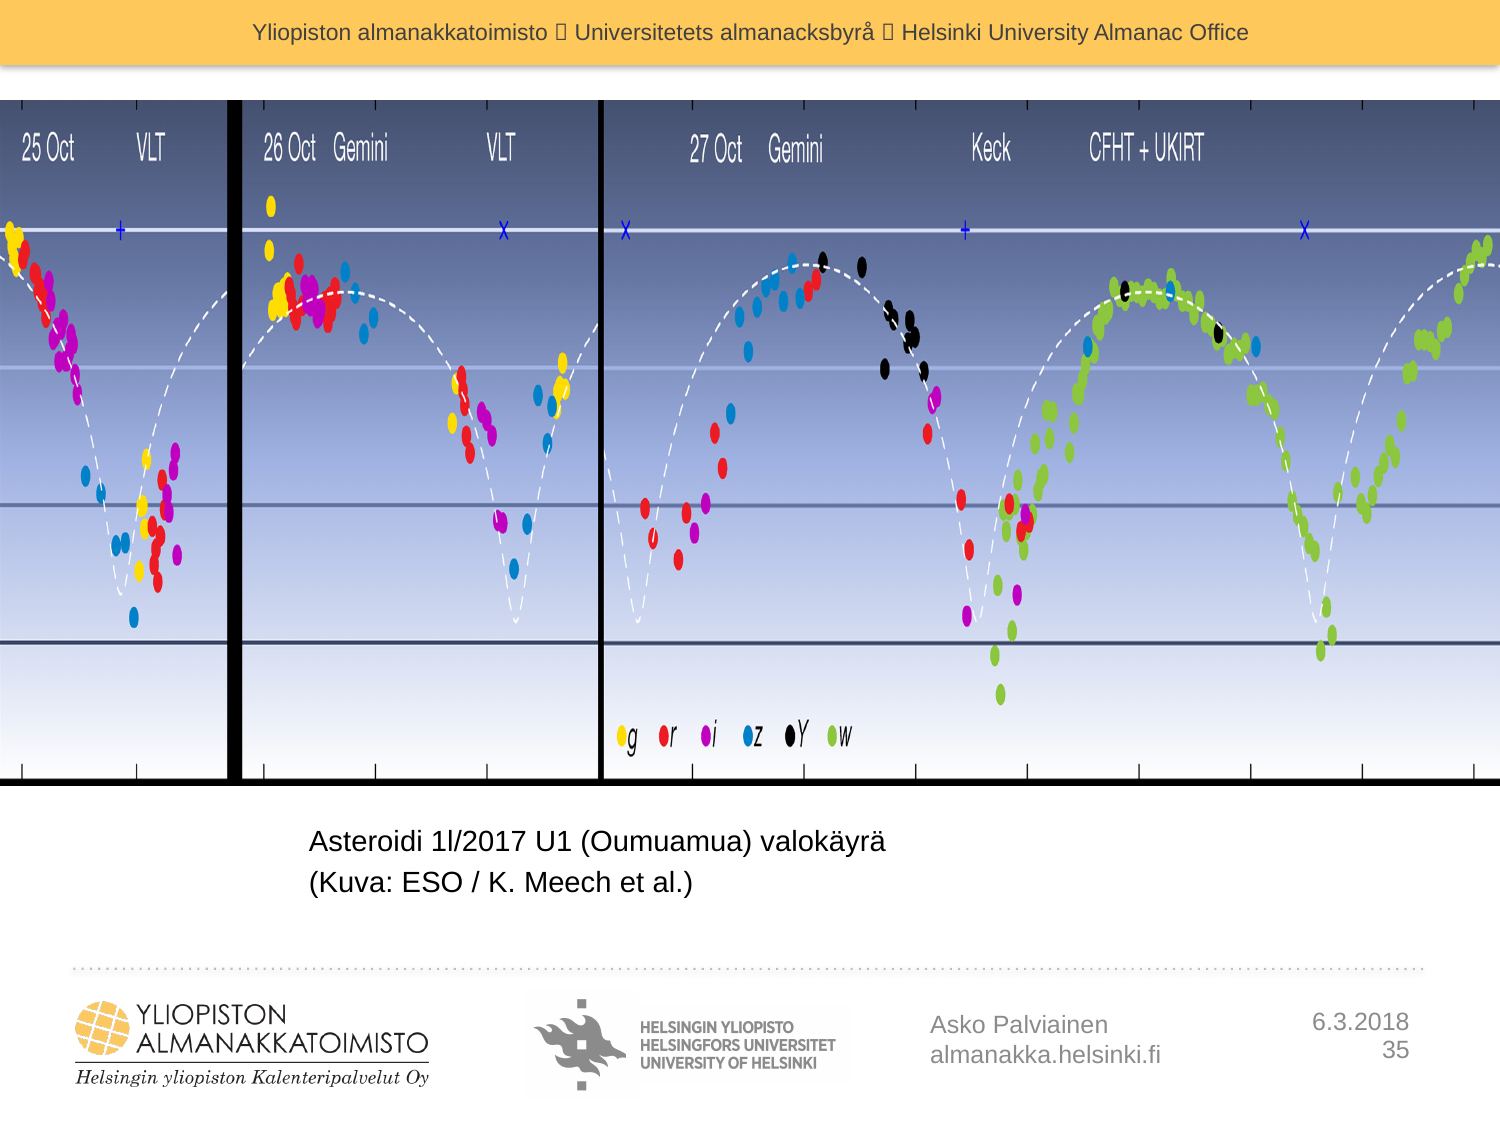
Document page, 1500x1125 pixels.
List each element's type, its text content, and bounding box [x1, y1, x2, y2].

picture [524, 990, 850, 1099]
list Asteroidi 1l/2017 U1 (Oumuamua) valokäyrä (Kuva: ESO / K. Meech et al.) [293, 814, 1195, 947]
picture [0, 100, 1500, 786]
slide_number 35 [1298, 1028, 1425, 1069]
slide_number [1247, 1001, 1425, 1041]
footer Asko Palviainen almanakka.helsinki.fi [915, 1001, 1233, 1099]
picture [75, 1001, 429, 1087]
